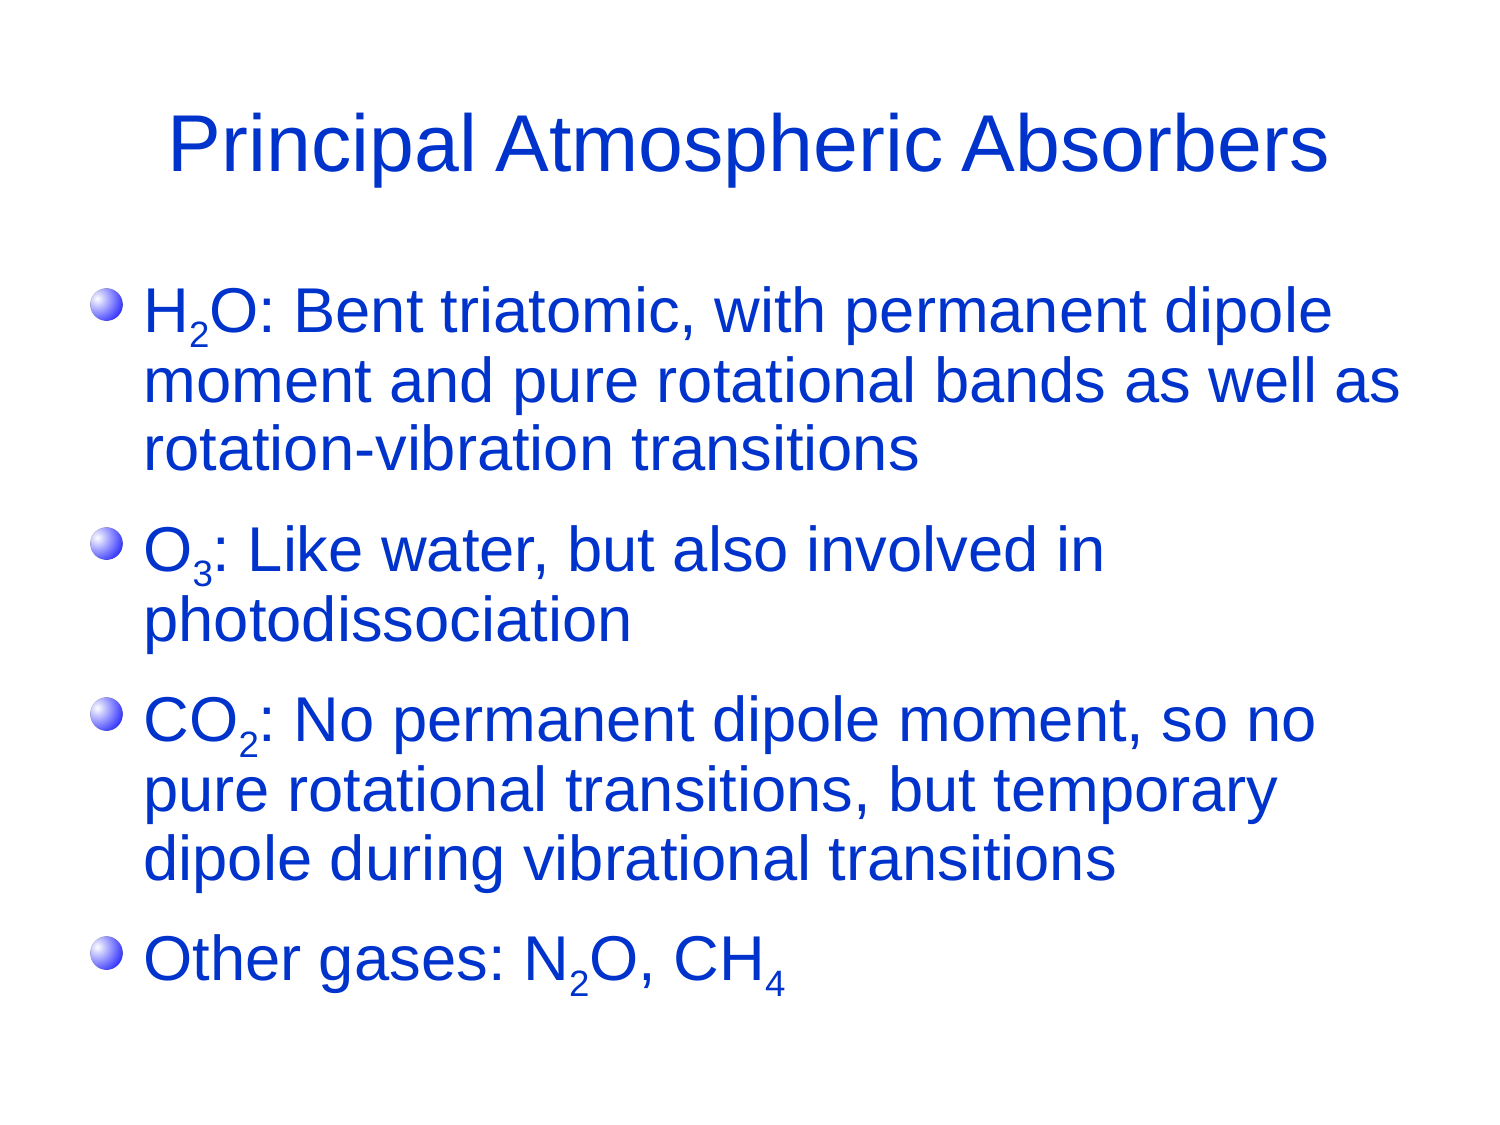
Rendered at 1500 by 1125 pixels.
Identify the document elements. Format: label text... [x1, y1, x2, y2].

picture [90, 936, 123, 970]
picture [90, 697, 123, 731]
title Principal Atmospheric Absorbers [75, 45, 1425, 233]
picture [90, 527, 123, 560]
picture [90, 288, 123, 321]
list H2O: Bent triatomic, with permanent dipole moment and pure rotational bands as well as rotation-vibration transitions O3: Like water, but also involved in photodissociation CO2: No permanent dipole moment, so no pure rotational transitions, but temporary dipole during vibrational transitions Other gases: N2O, CH4 [75, 262, 1425, 1005]
